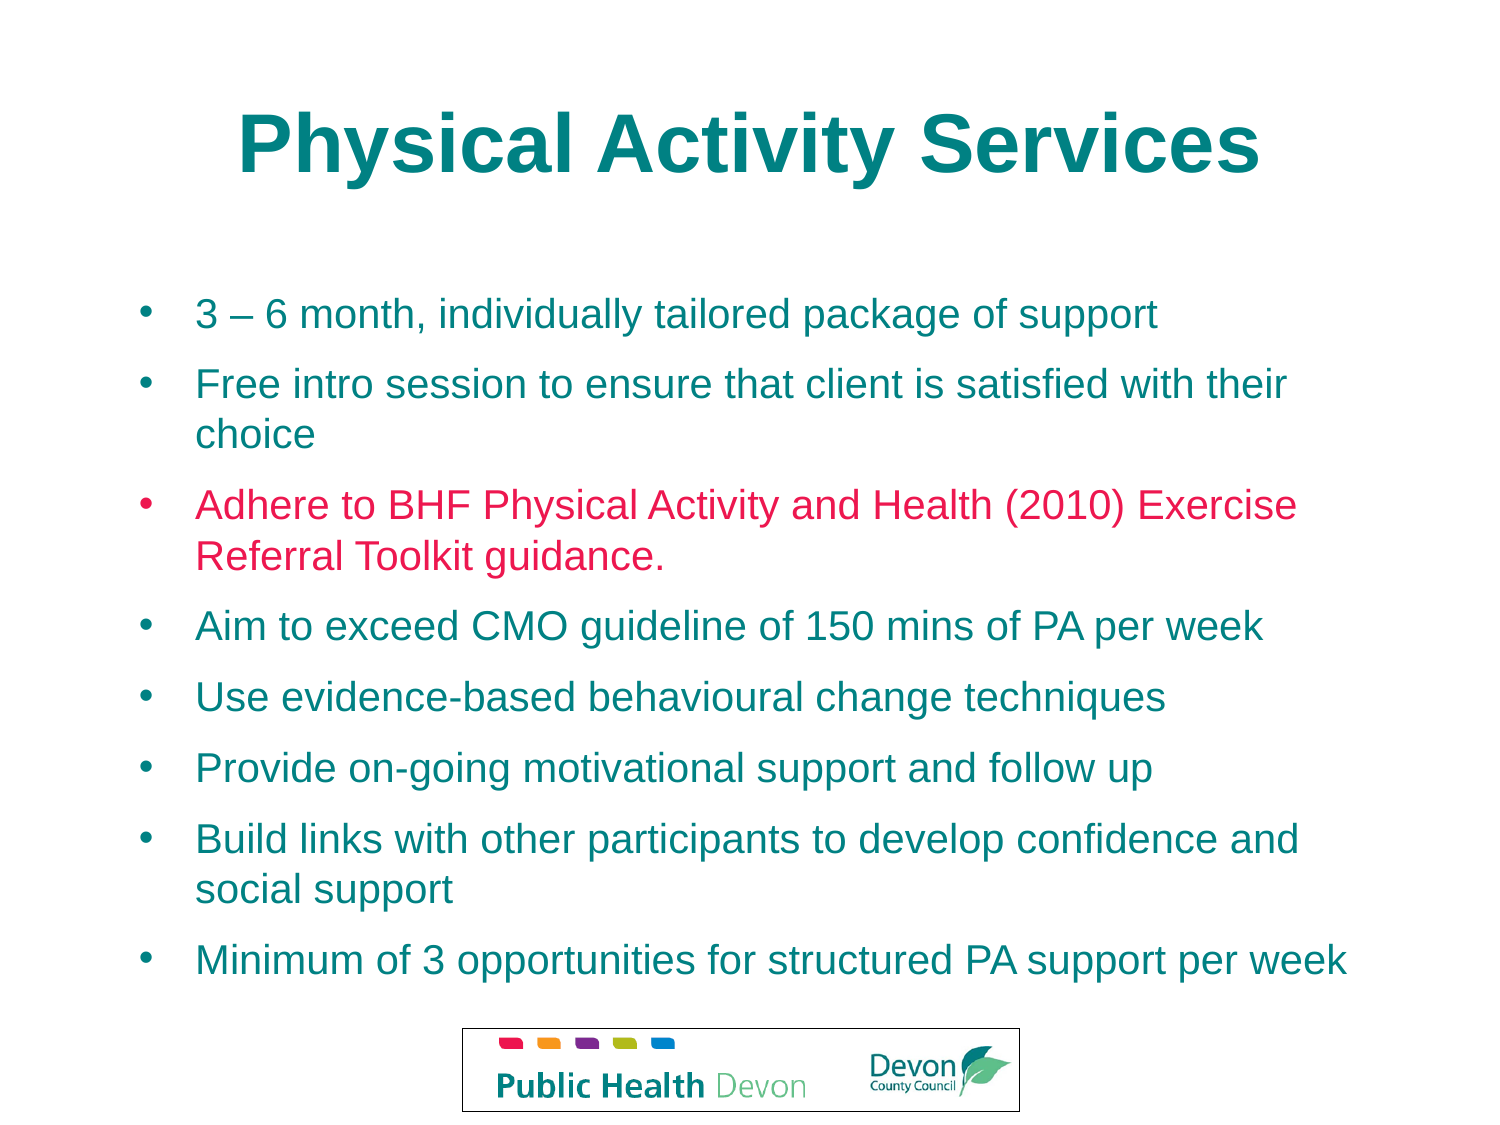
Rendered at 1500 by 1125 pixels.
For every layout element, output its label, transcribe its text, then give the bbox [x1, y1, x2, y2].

list 3 – 6 month, individually tailored package of support Free intro session to ensure that client is satisfied with their choice Adhere to BHF Physical Activity and Health (2010) Exercise Referral Toolkit guidance. Aim to exceed CMO guideline of 150 mins of PA per week Use evidence-based behavioural change techniques Provide on-going motivational support and follow up Build links with other participants to develop confidence and social support Minimum of 3 opportunities for structured PA support per week [123, 278, 1365, 764]
title Physical Activity Services [75, 45, 1425, 233]
picture [463, 1029, 1019, 1111]
